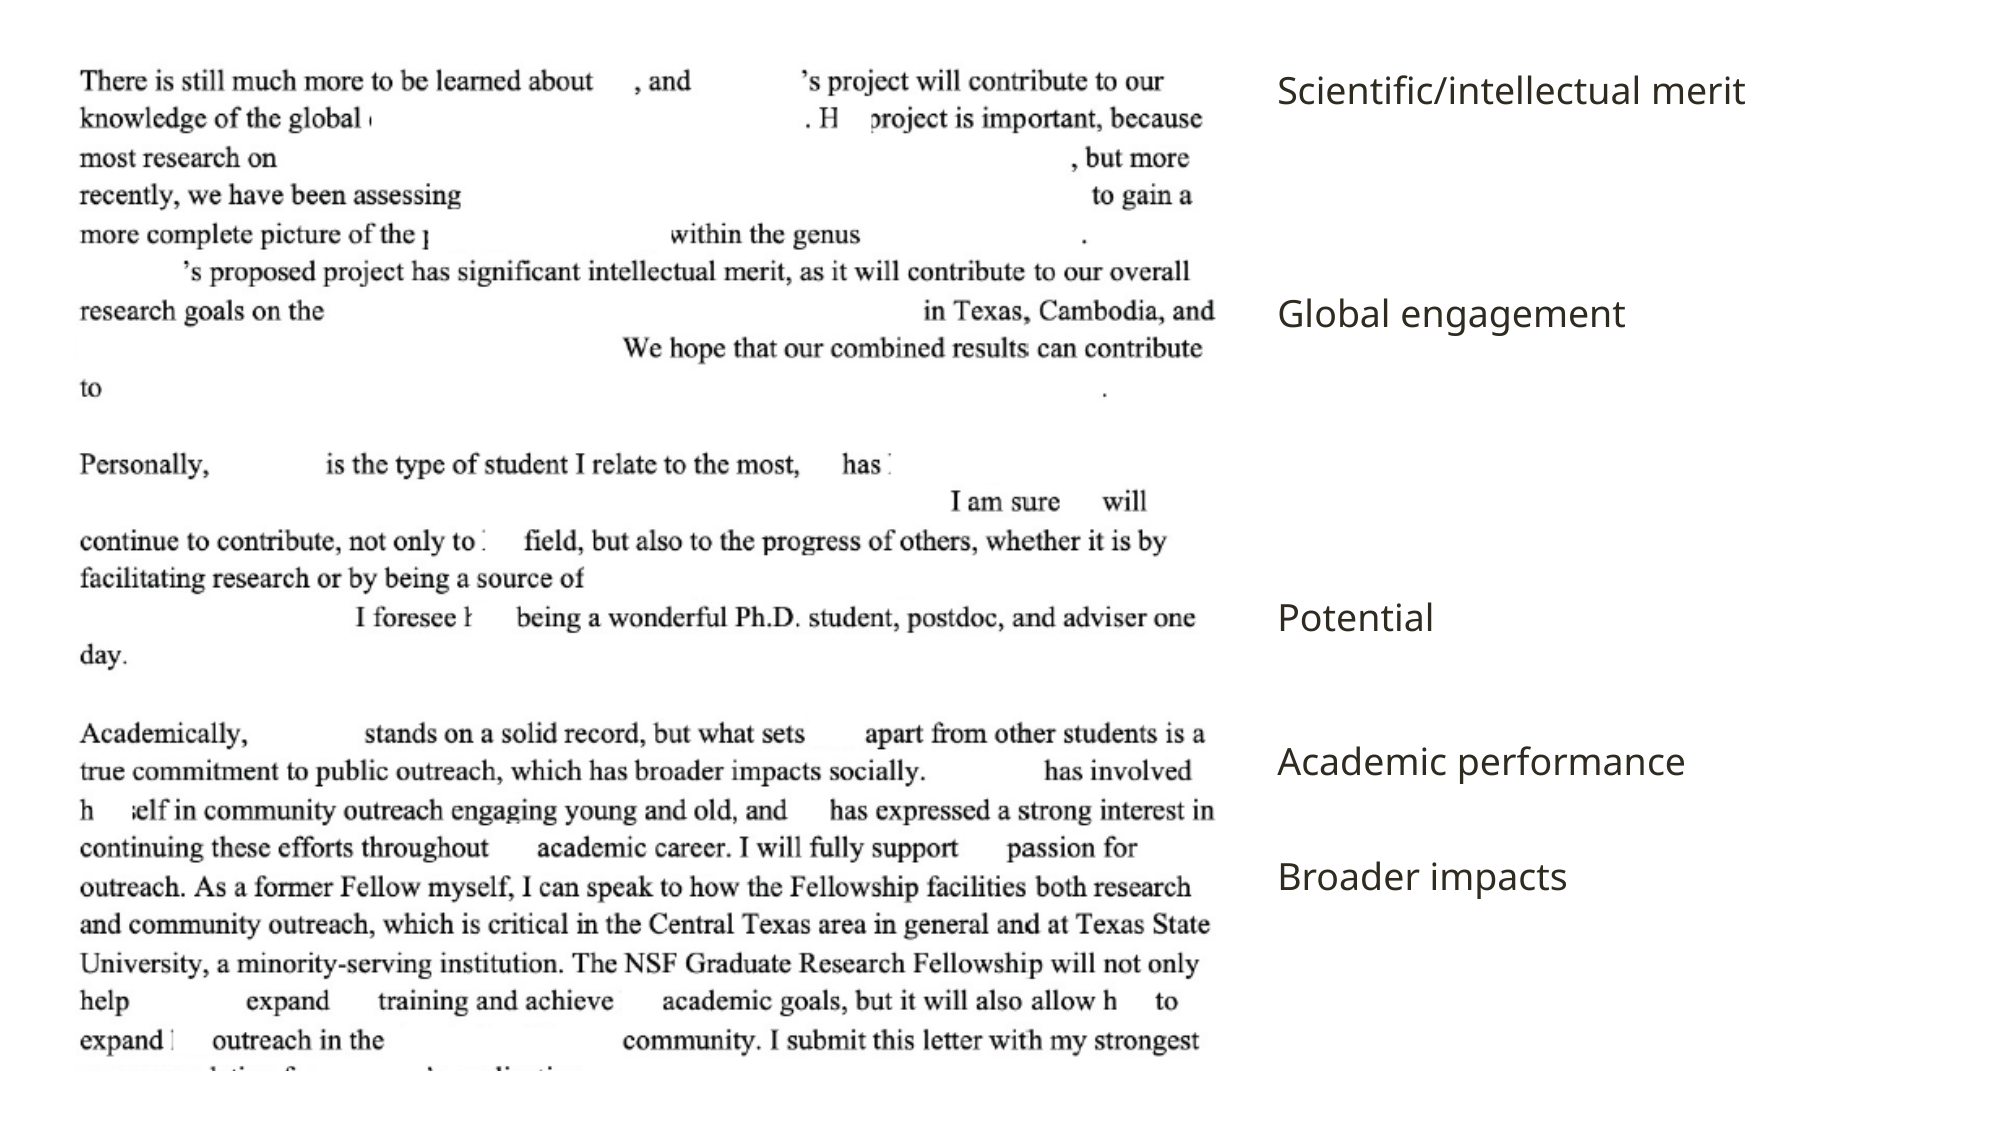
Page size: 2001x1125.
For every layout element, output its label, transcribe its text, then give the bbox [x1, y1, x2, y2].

picture [68, 59, 1231, 1072]
text_box Broader impacts [1262, 845, 1840, 905]
text_box Academic performance [1262, 730, 1840, 791]
text_box Global engagement [1262, 282, 1840, 342]
text_box Scientific/intellectual merit [1262, 59, 1840, 120]
text_box Potential [1262, 586, 1840, 646]
